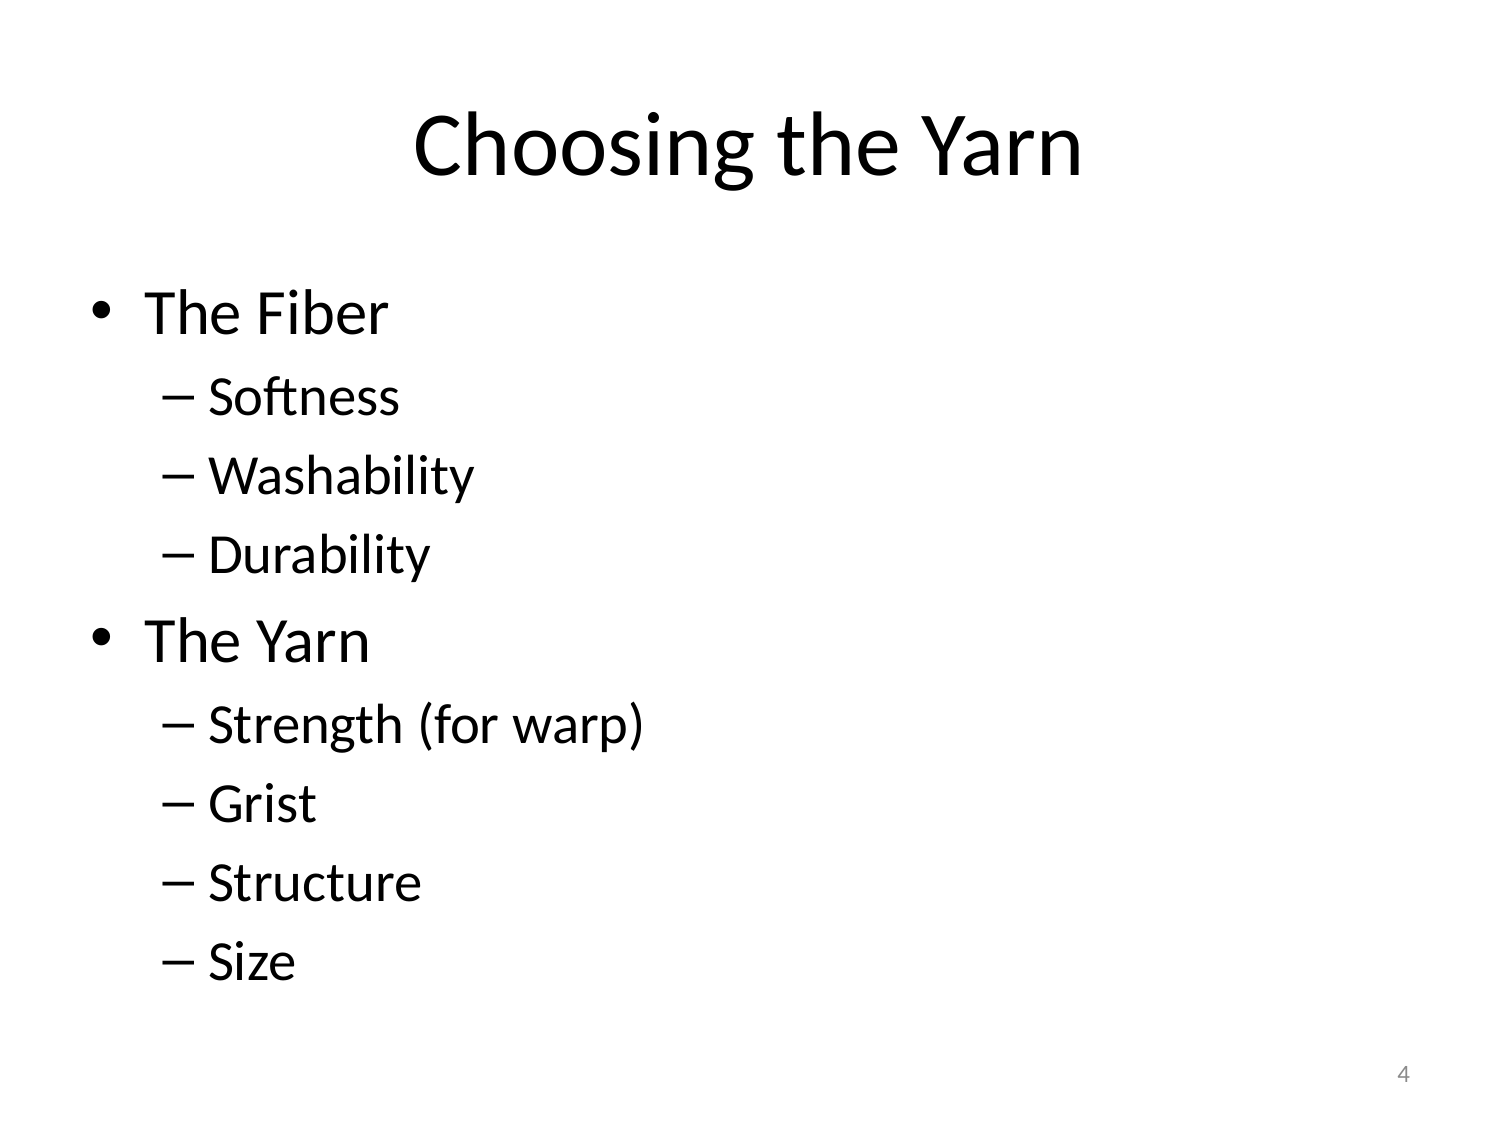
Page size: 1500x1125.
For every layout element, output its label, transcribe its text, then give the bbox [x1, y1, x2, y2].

slide_number 4 [1074, 1042, 1425, 1103]
list The Fiber Softness Washability Durability The Yarn Strength (for warp) Grist Structure Size [75, 262, 1425, 1005]
title Choosing the Yarn [75, 45, 1425, 233]
